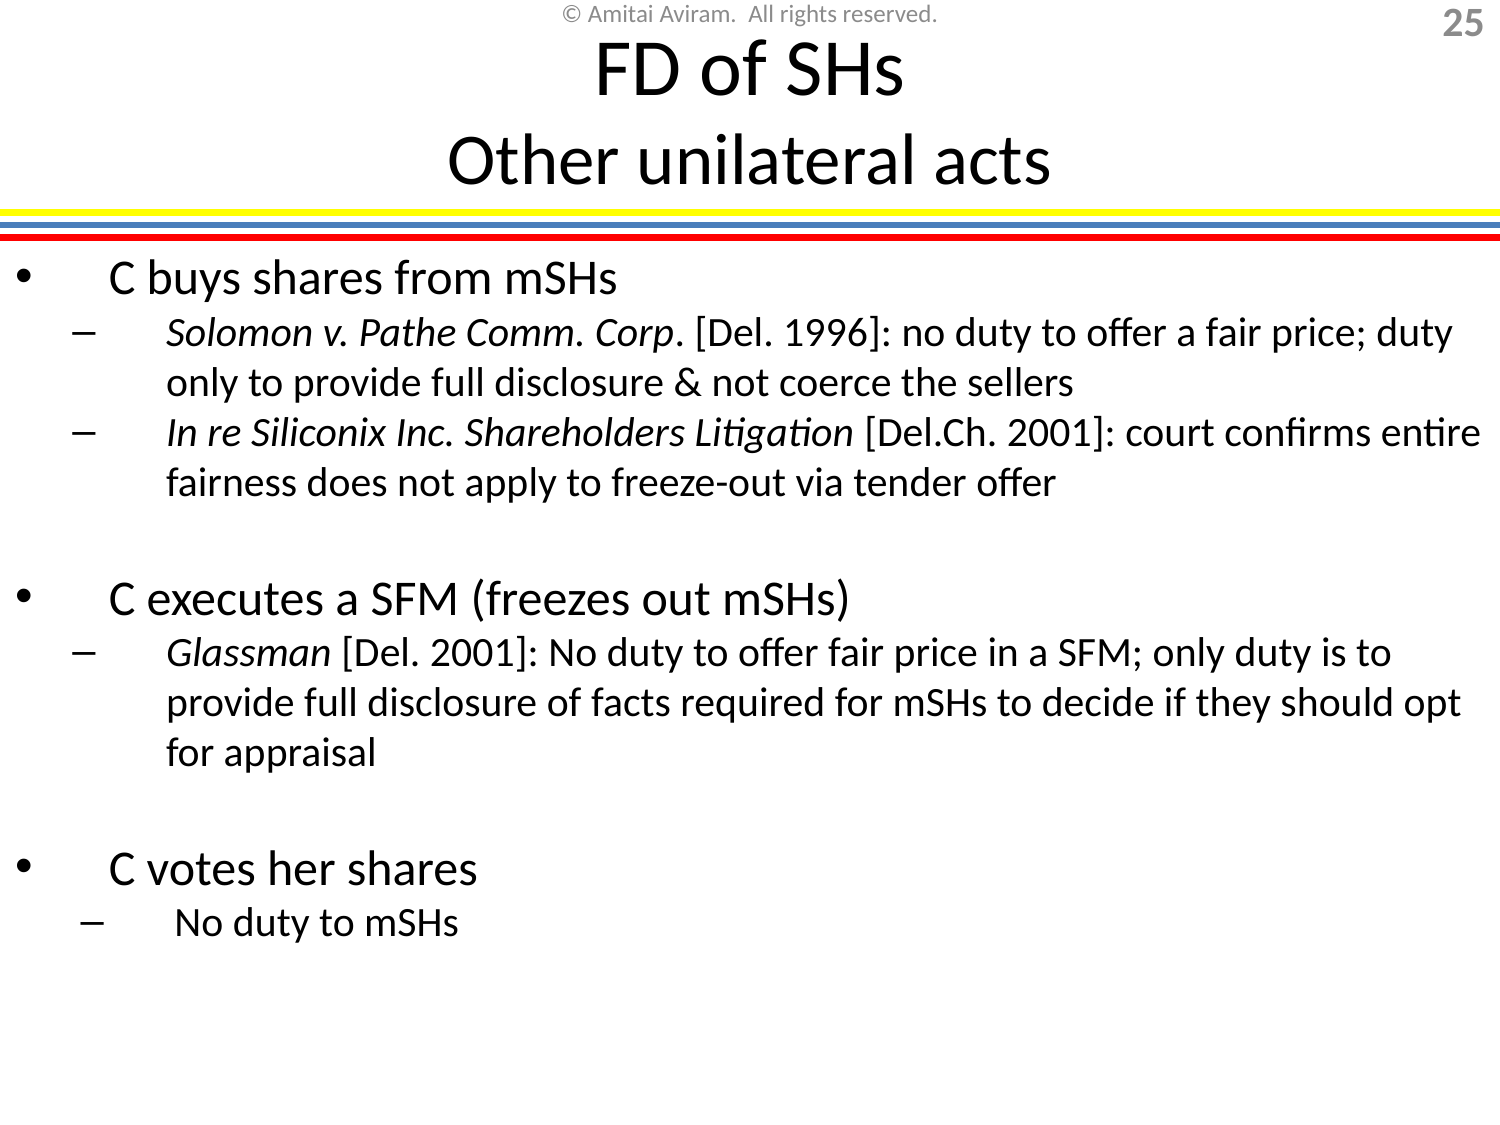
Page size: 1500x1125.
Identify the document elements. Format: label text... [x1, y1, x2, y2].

title FD of SHs Other unilateral acts [0, 0, 1500, 213]
list C buys shares from mSHs Solomon v. Pathe Comm. Corp. [Del. 1996]: no duty to offer a fair price; duty only to provide full disclosure & not coerce the sellers In re Siliconix Inc. Shareholders Litigation [Del.Ch. 2001]: court confirms entire fairness does not apply to freeze-out via tender offer C executes a SFM (freezes out mSHs) Glassman [Del. 2001]: No duty to offer fair price in a SFM; only duty is to provide full disclosure of facts required for mSHs to decide if they should opt for appraisal C votes her shares No duty to mSHs [0, 237, 1500, 1125]
